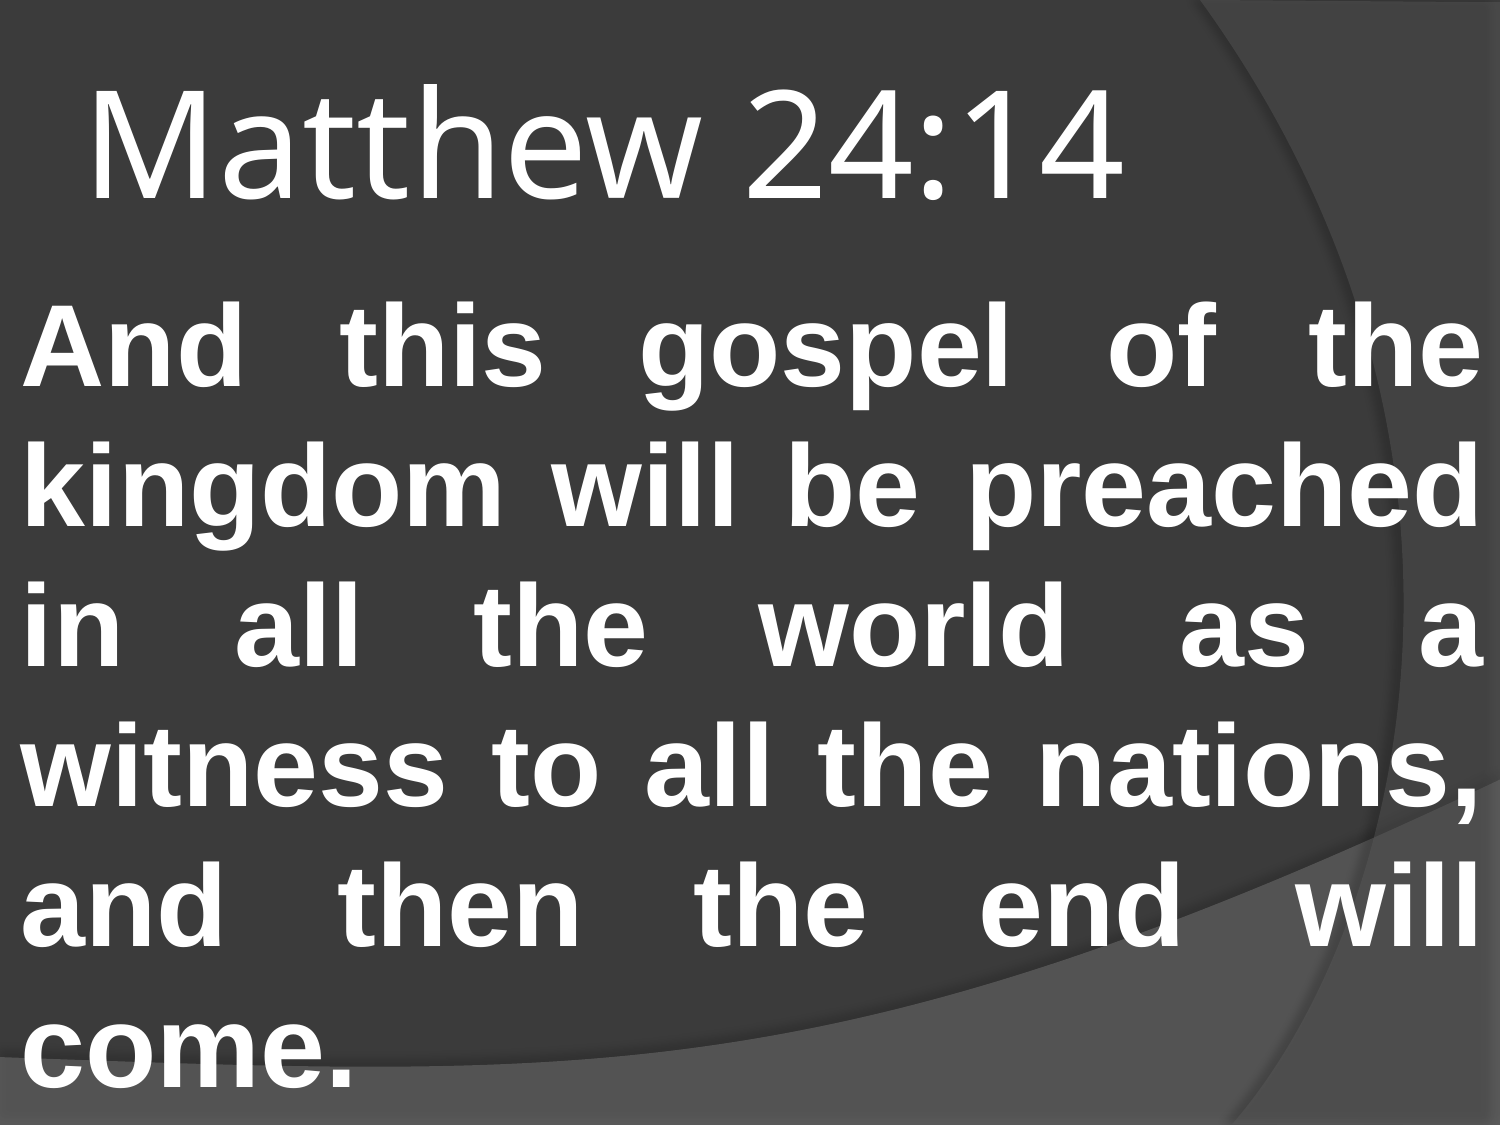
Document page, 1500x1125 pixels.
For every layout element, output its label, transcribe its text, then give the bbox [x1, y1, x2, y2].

list And this gospel of the kingdom will be preached in all the world as a witness to all the nations, and then the end will come. [0, 262, 1500, 1125]
title Matthew 24:14 [75, 45, 1300, 233]
